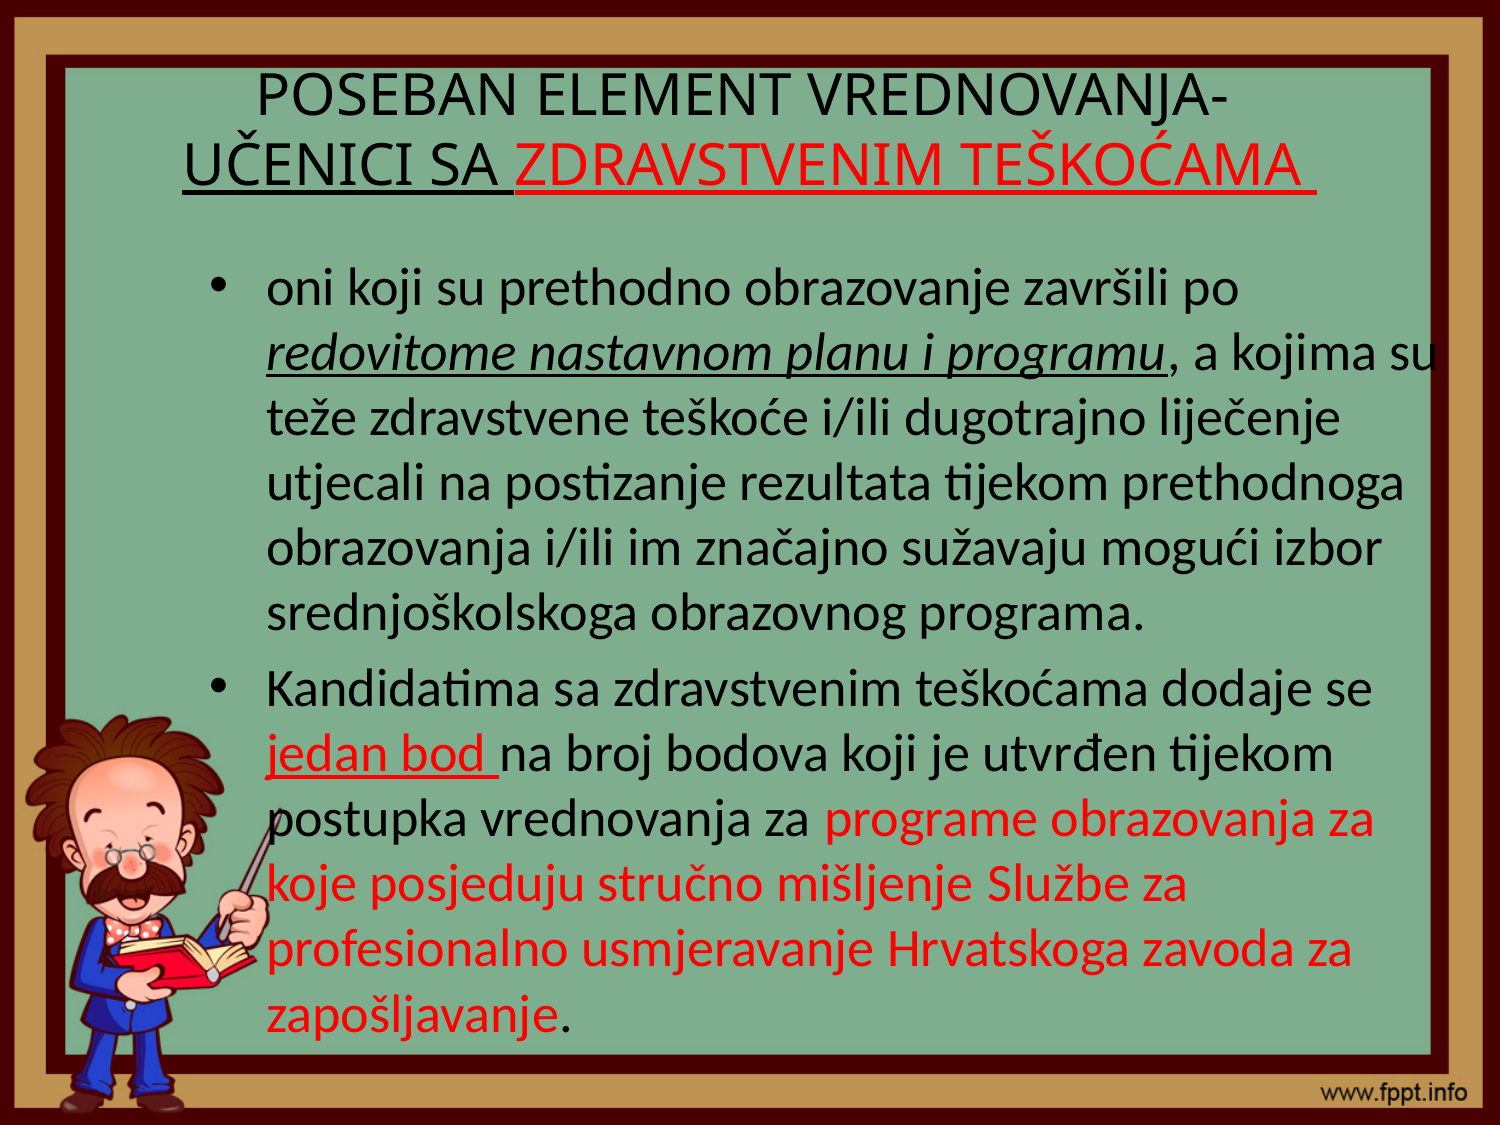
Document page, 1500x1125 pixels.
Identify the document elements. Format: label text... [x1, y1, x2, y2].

picture [0, 0, 1500, 1125]
title POSEBAN ELEMENT VREDNOVANJA- UČENICI SA ZDRAVSTVENIM TEŠKOĆAMA [156, 39, 1344, 216]
list oni koji su prethodno obrazovanje završili po redovitome nastavnom planu i programu, a kojima su teže zdravstvene teškoće i/ili dugotrajno liječenje utjecali na postizanje rezultata tijekom prethodnoga obrazovanja i/ili im značajno sužavaju mogući izbor srednjoškolskoga obrazovnog programa. Kandidatima sa zdravstvenim teškoćama dodaje se jedan bod na broj bodova koji je utvrđen tijekom postupka vrednovanja za programe obrazovanja za koje posjeduju stručno mišljenje Službe za profesionalno usmjeravanje Hrvatskoga zavoda za zapošljavanje. [194, 243, 1462, 1125]
